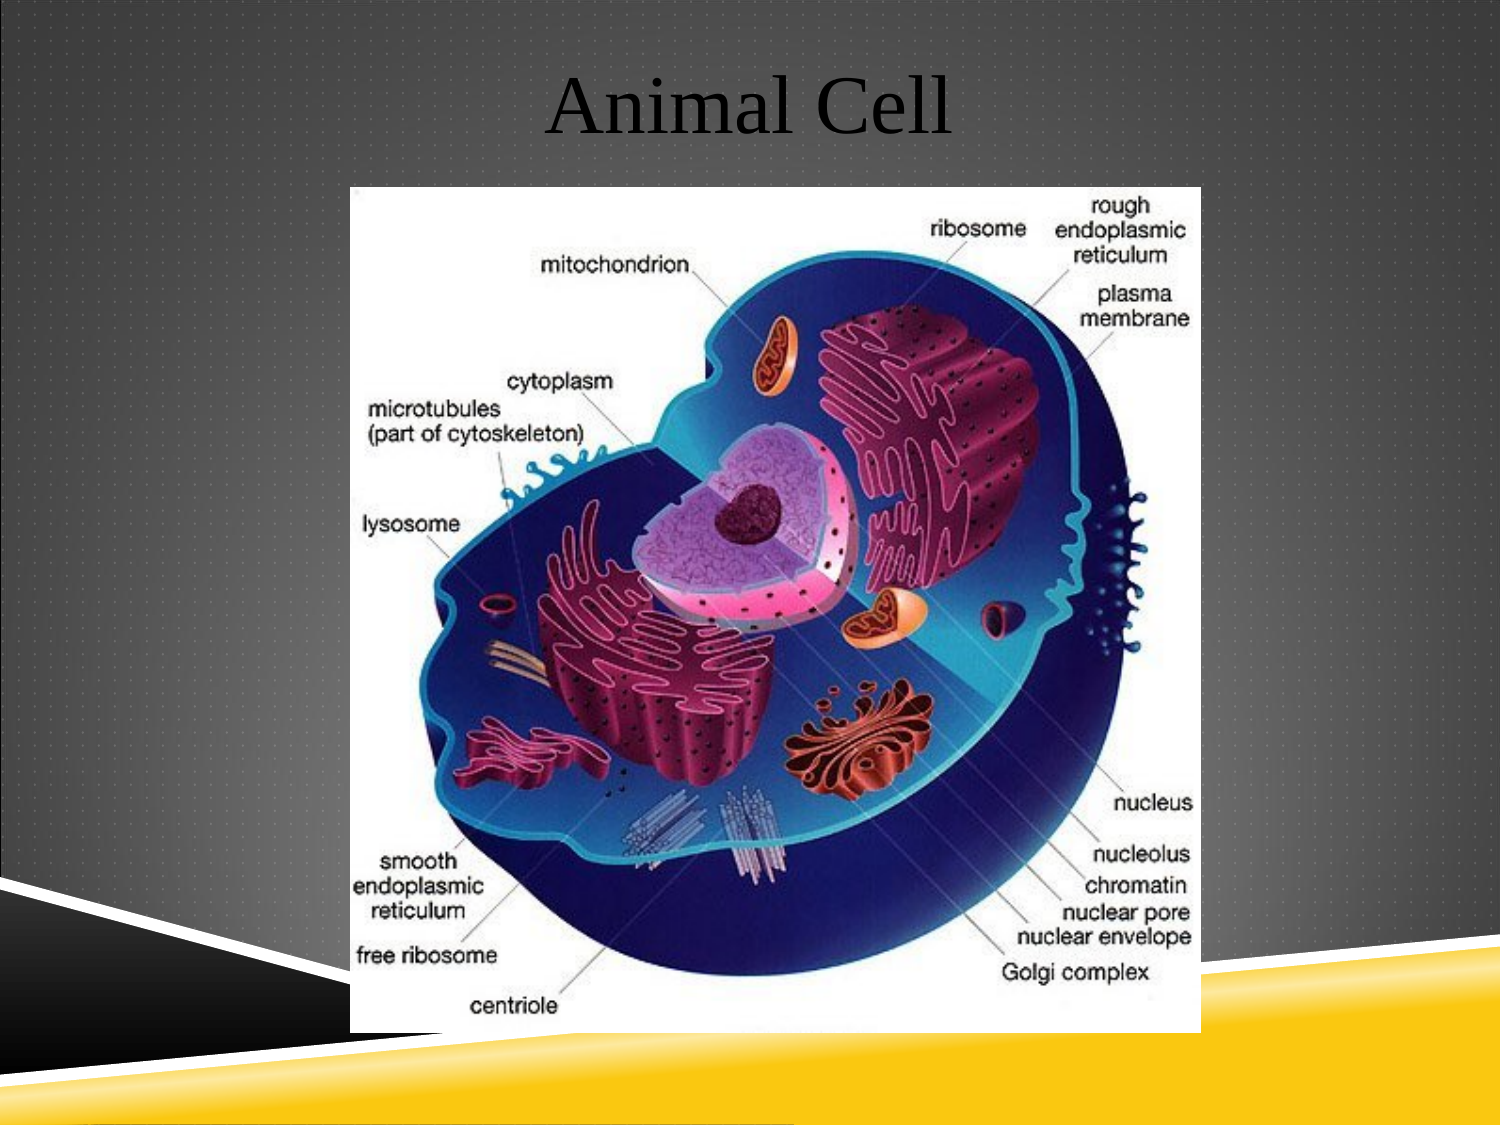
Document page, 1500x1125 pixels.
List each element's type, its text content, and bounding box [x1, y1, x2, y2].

picture [0, 0, 1500, 1033]
text_box Animal Cell [74, 13, 1425, 188]
